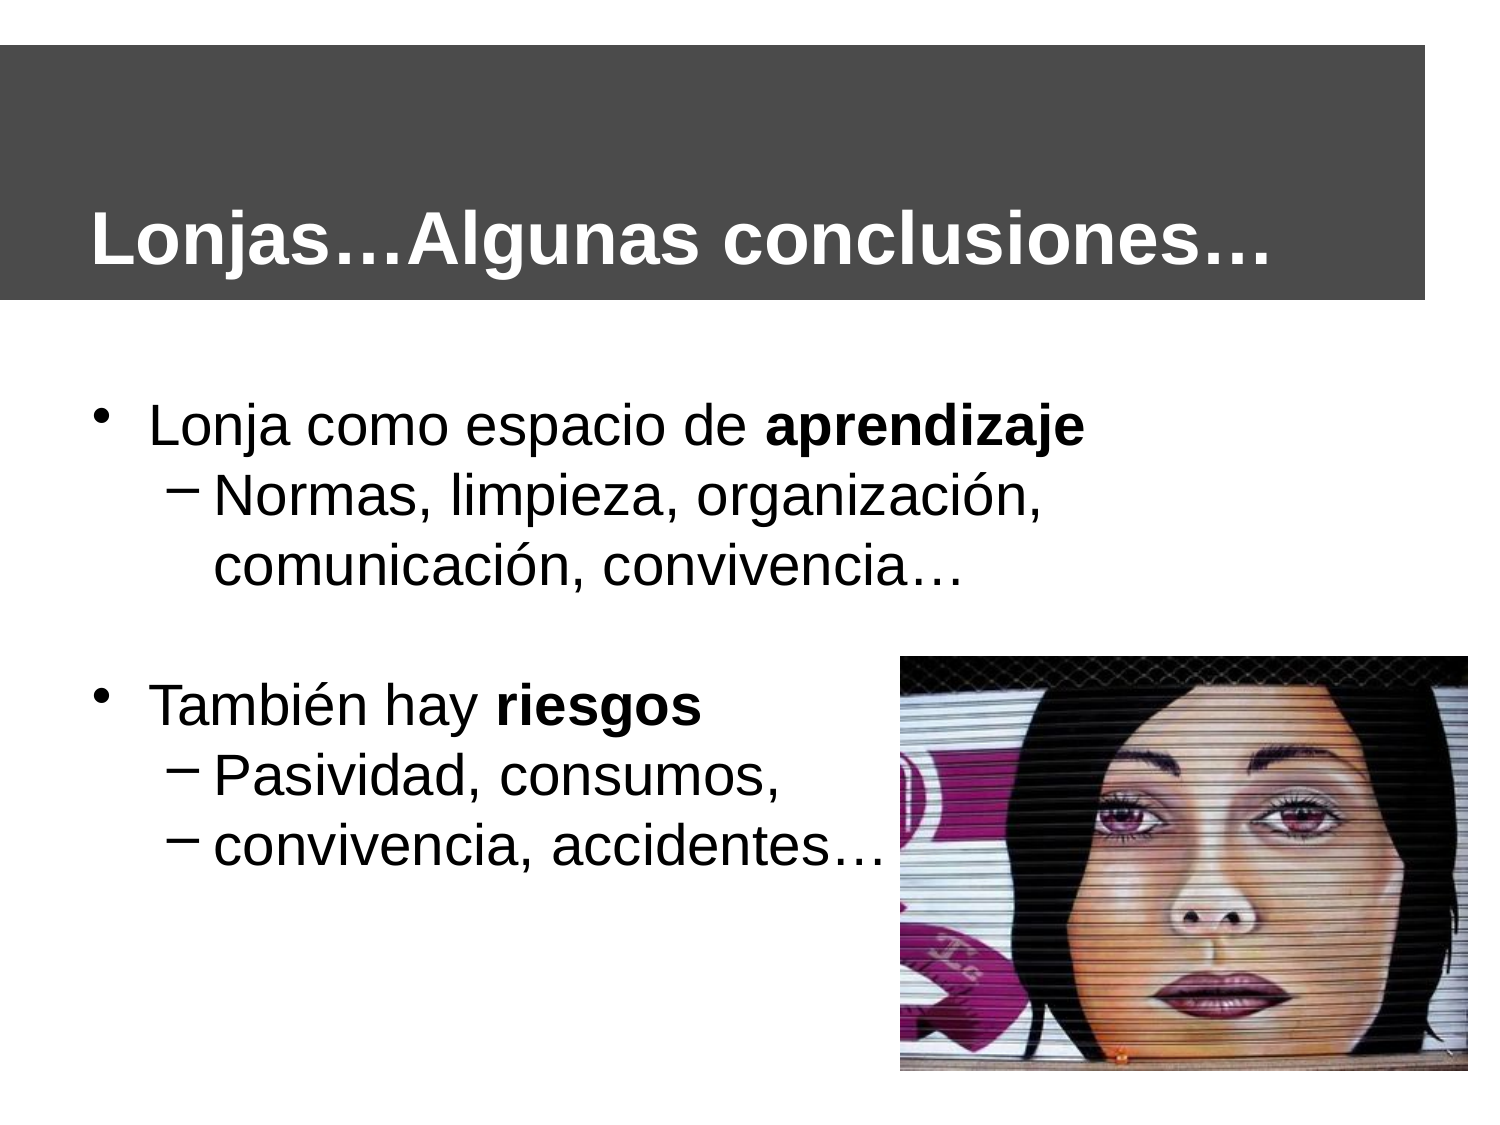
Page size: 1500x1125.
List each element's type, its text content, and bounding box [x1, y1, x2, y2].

title Lonjas…Algunas conclusiones… [74, 44, 1426, 295]
picture [900, 656, 1468, 1071]
list Lonja como espacio de aprendizaje Normas, limpieza, organización, comunicación, convivencia… También hay riesgos Pasividad, consumos, convivencia, accidentes… [76, 302, 1428, 1061]
